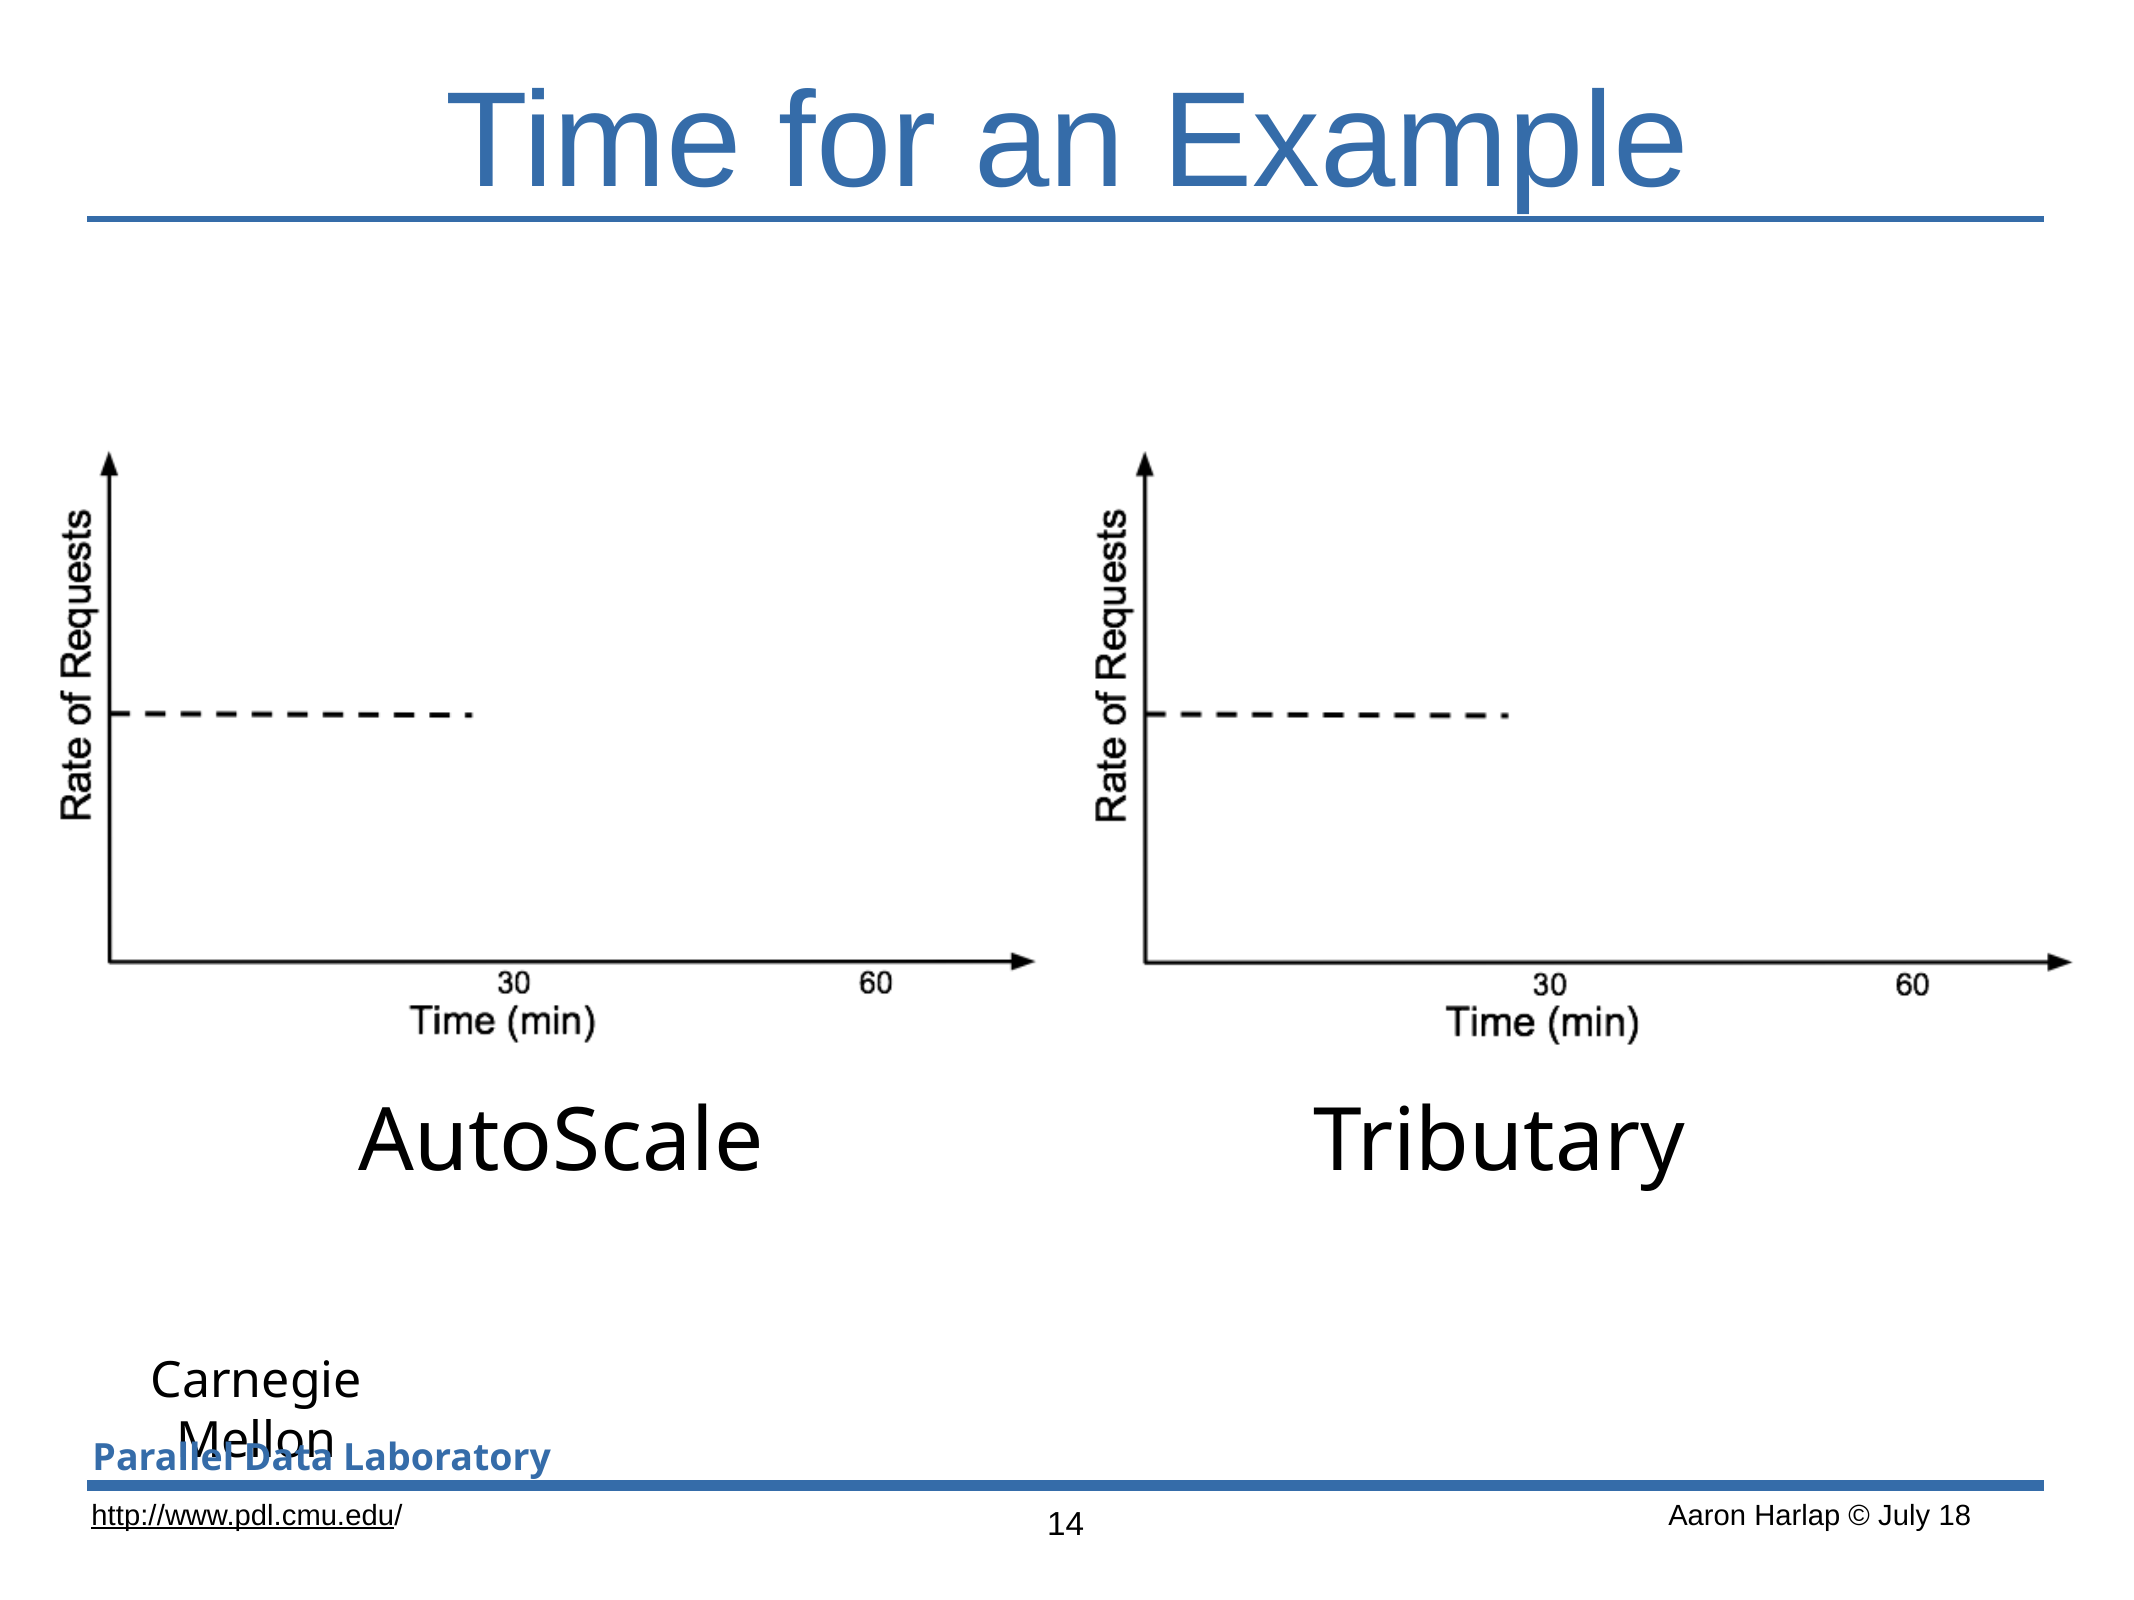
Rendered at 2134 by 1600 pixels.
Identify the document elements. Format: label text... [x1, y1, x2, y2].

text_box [53, 445, 2080, 1050]
text_box Tributary [1304, 1074, 1694, 1197]
slide_number 14 [1037, 1493, 1094, 1548]
text_box AutoScale [327, 1074, 773, 1197]
title Time for an Example [3, 41, 2132, 224]
